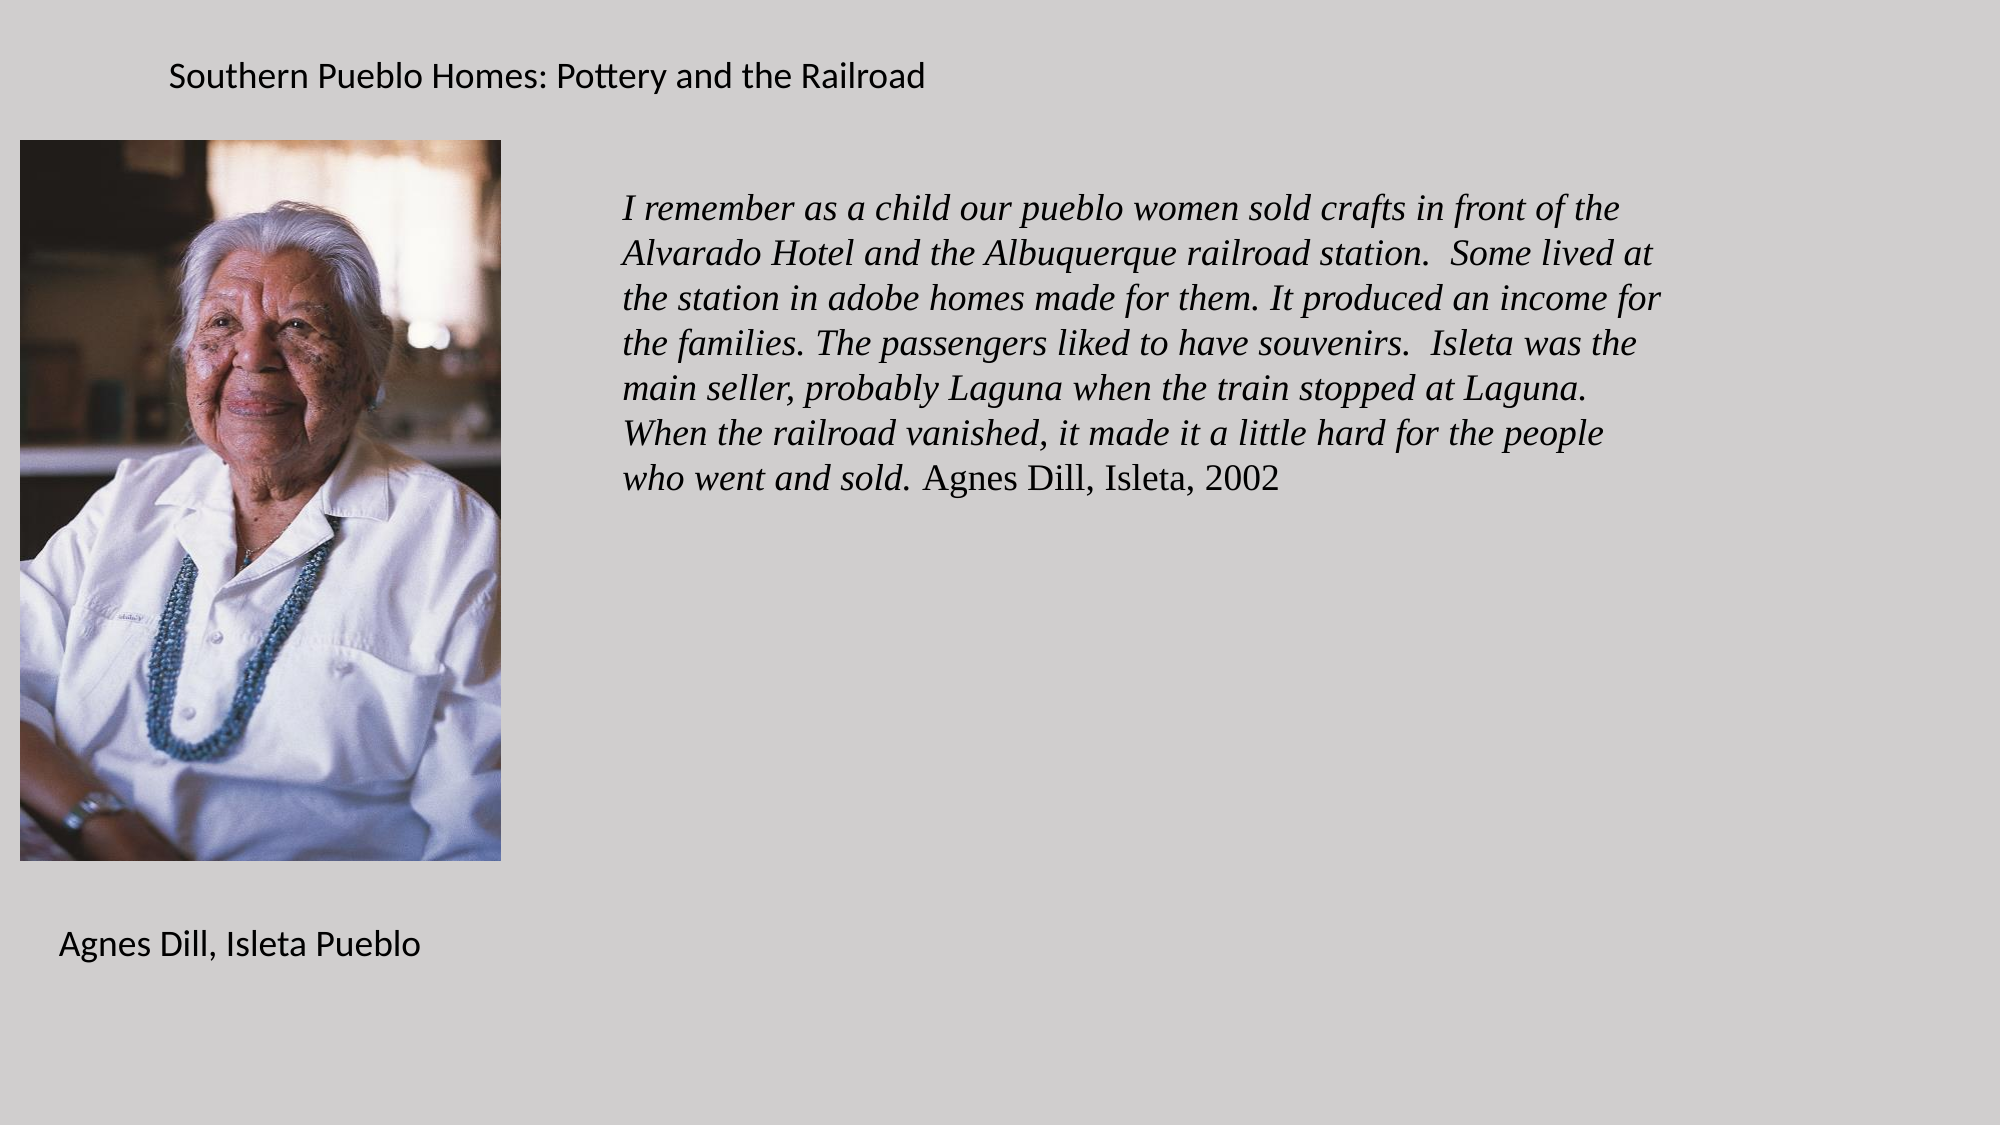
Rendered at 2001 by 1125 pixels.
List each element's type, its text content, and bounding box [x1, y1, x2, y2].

text_box I remember as a child our pueblo women sold crafts in front of the Alvarado Hotel and the Albuquerque railroad station. Some lived at the station in adobe homes made for them. It produced an income for the families. The passengers liked to have souvenirs. Isleta was the main seller, probably Laguna when the train stopped at Laguna. When the railroad vanished, it made it a little hard for the people who went and sold. Agnes Dill, Isleta, 2002 [607, 175, 1684, 551]
text_box Southern Pueblo Homes: Pottery and the Railroad [145, 43, 1549, 104]
picture [20, 140, 501, 861]
text_box Agnes Dill, Isleta Pueblo [43, 912, 488, 972]
